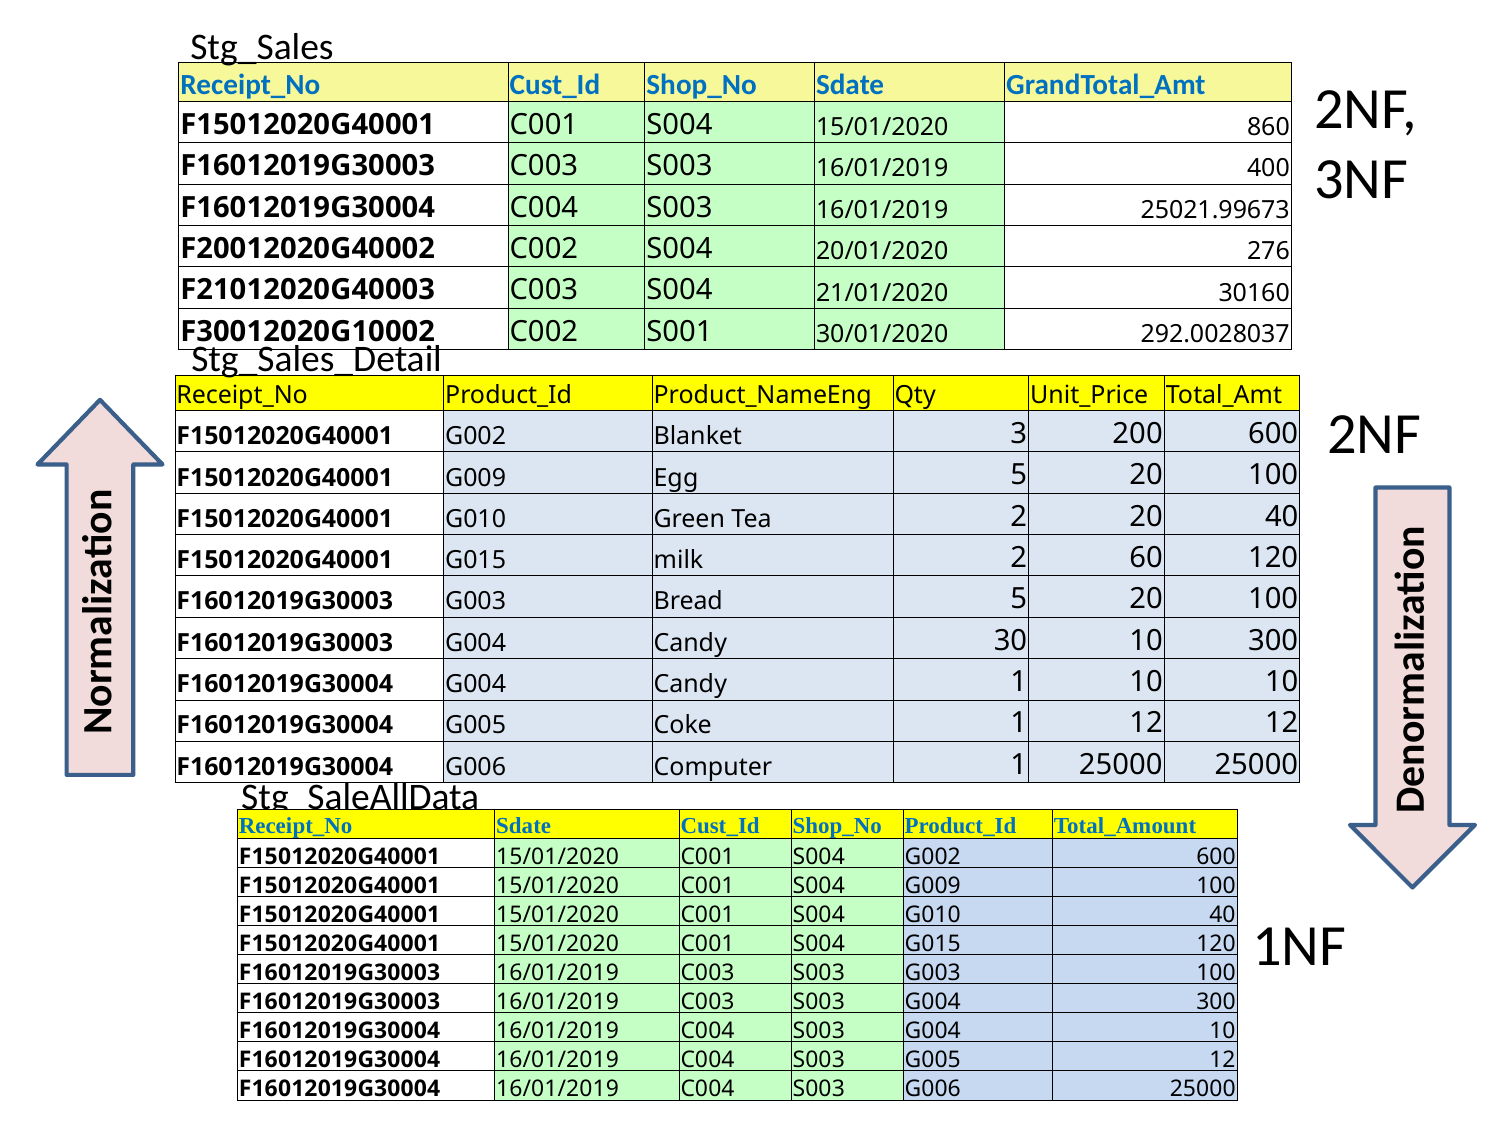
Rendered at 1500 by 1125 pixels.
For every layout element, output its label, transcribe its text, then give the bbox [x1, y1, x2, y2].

table_cell F16012019G30004 [238, 1013, 494, 1041]
table_cell C003 [680, 955, 791, 983]
table_cell 120 [1165, 535, 1299, 575]
text_box 1NF [1237, 900, 1388, 985]
table_cell F16012019G30004 [238, 1042, 494, 1070]
table_cell 5 [894, 576, 1028, 617]
table_cell S004 [645, 226, 814, 266]
table_cell S004 [792, 926, 903, 954]
table_cell 600 [1053, 839, 1237, 867]
table_cell 30160 [1005, 267, 1291, 308]
table_cell G005 [904, 1042, 1052, 1070]
table_cell 276 [1005, 226, 1291, 266]
table_cell Bread [653, 576, 893, 617]
table_cell 16/01/2019 [495, 1071, 679, 1100]
table_cell 15/01/2020 [495, 897, 679, 925]
table_header Receipt_No [179, 63, 508, 101]
table_cell C004 [680, 1013, 791, 1041]
text_box Stg_Sales_Detail [176, 326, 457, 387]
table_cell G002 [904, 839, 1052, 867]
text_box Stg_Sales [175, 14, 349, 75]
table_cell F20012020G40002 [179, 226, 508, 266]
table_cell 12 [1165, 701, 1299, 741]
table_cell 16/01/2019 [495, 984, 679, 1012]
table_cell 300 [1165, 618, 1299, 658]
table_cell F15012020G40001 [238, 897, 494, 925]
table_cell 100 [1053, 955, 1237, 983]
table_cell 15/01/2020 [495, 839, 679, 867]
table_cell milk [653, 535, 893, 575]
table_cell 12 [1029, 701, 1164, 741]
table_cell 15/01/2020 [815, 102, 1004, 142]
table_cell F15012020G40001 [176, 535, 443, 575]
table_cell 12 [1053, 1042, 1237, 1070]
table_cell 1 [894, 742, 1028, 782]
text_box 2NF,3NF [1299, 62, 1450, 218]
table_cell 16/01/2019 [815, 143, 1004, 184]
table_cell 860 [1005, 102, 1291, 142]
table_cell S004 [792, 839, 903, 867]
table_cell F16012019G30004 [179, 185, 508, 225]
table_cell 20 [1029, 576, 1164, 617]
table_cell C002 [509, 309, 644, 349]
table_header Total_Amount [1053, 810, 1237, 838]
table_cell F16012019G30004 [238, 1071, 494, 1100]
table_cell 16/01/2019 [495, 955, 679, 983]
table_cell 15/01/2020 [495, 926, 679, 954]
table_cell 20 [1029, 452, 1164, 493]
table_cell C003 [680, 984, 791, 1012]
table_cell 600 [1165, 411, 1299, 451]
table_cell F15012020G40001 [179, 102, 508, 142]
table_cell 16/01/2019 [815, 185, 1004, 225]
table_cell 2 [894, 535, 1028, 575]
table_cell C003 [509, 267, 644, 308]
table_cell G003 [444, 576, 652, 617]
table_cell 15/01/2020 [495, 868, 679, 896]
table_cell G010 [444, 494, 652, 534]
text_box [35, 397, 165, 777]
table_cell 30 [894, 618, 1028, 658]
table_cell S001 [645, 309, 814, 349]
table_header Shop_No [792, 810, 903, 838]
table_header Qty [894, 376, 1028, 410]
table_cell 100 [1165, 576, 1299, 617]
table_cell 100 [1165, 452, 1299, 493]
table_cell 2 [894, 494, 1028, 534]
table_cell 3 [894, 411, 1028, 451]
table_cell 120 [1053, 926, 1237, 954]
table_cell G004 [444, 618, 652, 658]
table_cell 40 [1053, 897, 1237, 925]
table_cell S003 [645, 185, 814, 225]
table_cell 25021.99673 [1005, 185, 1291, 225]
table_cell 400 [1005, 143, 1291, 184]
table_cell G004 [904, 984, 1052, 1012]
table_cell C001 [680, 926, 791, 954]
table_cell 40 [1165, 494, 1299, 534]
table_cell F15012020G40001 [238, 839, 494, 867]
table_cell C003 [509, 143, 644, 184]
table_cell G015 [444, 535, 652, 575]
text_box [1348, 485, 1477, 890]
table_cell 1 [894, 701, 1028, 741]
table_cell F16012019G30003 [176, 576, 443, 617]
table_cell C001 [680, 868, 791, 896]
table_cell 10 [1053, 1013, 1237, 1041]
table_cell F16012019G30004 [176, 659, 443, 700]
table_cell 292.0028037 [1005, 309, 1291, 349]
table_header Sdate [495, 810, 679, 838]
table_cell G002 [444, 411, 652, 451]
table_header GrandTotal_Amt [1005, 63, 1291, 101]
table_header Total_Amt [1165, 376, 1299, 410]
table_cell S003 [792, 984, 903, 1012]
table_cell Candy [653, 659, 893, 700]
table_cell G006 [444, 742, 652, 782]
table_cell 1 [894, 659, 1028, 700]
table_cell F16012019G30004 [176, 701, 443, 741]
table_cell G010 [904, 897, 1052, 925]
table_cell Egg [653, 452, 893, 493]
table_cell F15012020G40001 [176, 494, 443, 534]
table_cell 5 [894, 452, 1028, 493]
table_cell 60 [1029, 535, 1164, 575]
table_cell S004 [645, 267, 814, 308]
table_cell G015 [904, 926, 1052, 954]
table_header Receipt_No [176, 387, 443, 410]
table_cell F16012019G30003 [238, 984, 494, 1012]
table_cell 16/01/2019 [495, 1013, 679, 1041]
text_box Normalization [62, 462, 128, 750]
table_cell 25000 [1053, 1071, 1237, 1100]
table_cell Blanket [653, 411, 893, 451]
table_cell C004 [680, 1042, 791, 1070]
table_cell 16/01/2019 [495, 1042, 679, 1070]
table_header Receipt_No [238, 810, 494, 838]
table_cell G006 [904, 1071, 1052, 1100]
table_cell S003 [792, 1042, 903, 1070]
table_header Shop_No [645, 63, 814, 101]
table_cell G003 [904, 955, 1052, 983]
table_cell G005 [444, 701, 652, 741]
table_cell F15012020G40001 [176, 452, 443, 493]
table_header Unit_Price [1029, 376, 1164, 410]
table_cell C004 [509, 185, 644, 225]
table_cell 300 [1053, 984, 1237, 1012]
table_cell S004 [645, 102, 814, 142]
table_cell G004 [904, 1013, 1052, 1041]
table_cell F21012020G40003 [179, 267, 508, 308]
table_cell 100 [1053, 868, 1237, 896]
table_cell 21/01/2020 [815, 267, 1004, 308]
table_cell F15012020G40001 [176, 411, 443, 451]
table_header Sdate [815, 63, 1004, 101]
table_cell F16012019G30004 [176, 742, 443, 782]
table_cell F16012019G30003 [238, 955, 494, 983]
table_cell S004 [792, 868, 903, 896]
table_cell Green Tea [653, 494, 893, 534]
text_box 2NF [1312, 387, 1463, 473]
text_box Denormalization [1374, 500, 1440, 838]
table_header Product_Id [904, 810, 1052, 838]
table_cell G009 [444, 452, 652, 493]
table_cell G009 [904, 868, 1052, 896]
table_cell S003 [792, 1013, 903, 1041]
table_cell Coke [653, 701, 893, 741]
table_cell C001 [680, 897, 791, 925]
table_cell F30012020G10002 [179, 309, 508, 349]
text_box Stg_SaleAllData [226, 764, 495, 825]
table_cell S003 [645, 143, 814, 184]
table_cell F16012019G30003 [179, 143, 508, 184]
table_cell 25000 [1165, 742, 1299, 782]
table_cell F15012020G40001 [238, 926, 494, 954]
table_cell 30/01/2020 [815, 309, 1004, 349]
table_cell S003 [792, 1071, 903, 1100]
table_cell 25000 [1029, 742, 1164, 782]
table_cell Candy [653, 618, 893, 658]
table_cell 10 [1029, 659, 1164, 700]
table_cell F16012019G30003 [176, 618, 443, 658]
table_cell F15012020G40001 [238, 868, 494, 896]
table_cell C001 [680, 839, 791, 867]
table_cell 20 [1029, 494, 1164, 534]
table_cell Computer [653, 742, 893, 782]
table_header Product_Id [444, 376, 652, 410]
table_cell C004 [680, 1071, 791, 1100]
table_cell C002 [509, 226, 644, 266]
table_header Product_NameEng [653, 376, 893, 410]
table_cell S003 [792, 955, 903, 983]
table_cell 200 [1029, 411, 1164, 451]
table_cell S004 [792, 897, 903, 925]
table_header Cust_Id [509, 63, 644, 101]
table_cell G004 [444, 659, 652, 700]
table_header Cust_Id [680, 810, 791, 838]
table_cell 20/01/2020 [815, 226, 1004, 266]
table_cell 10 [1165, 659, 1299, 700]
table_cell C001 [509, 102, 644, 142]
table_cell 10 [1029, 618, 1164, 658]
